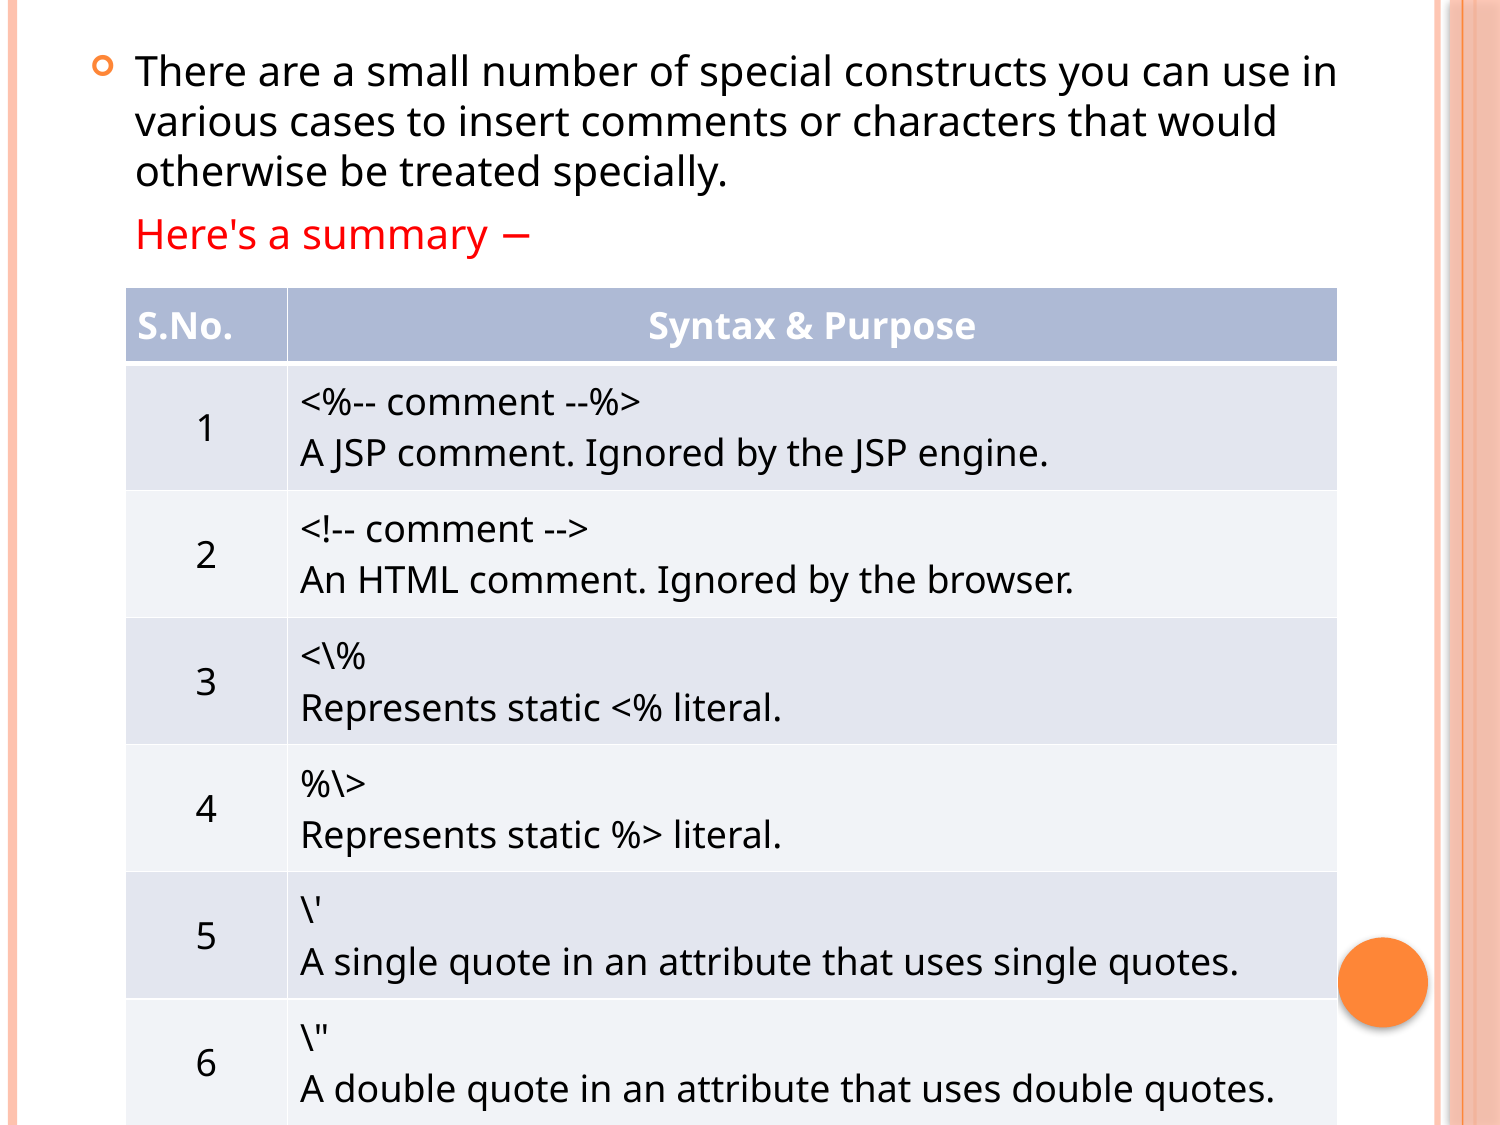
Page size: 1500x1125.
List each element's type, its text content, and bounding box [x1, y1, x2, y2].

table_cell 5 [126, 872, 287, 998]
table_cell \' A single quote in an attribute that uses single quotes. [288, 872, 1337, 998]
table_cell <!-- comment --> An HTML comment. Ignored by the browser. [288, 491, 1337, 617]
table_cell %\> Represents static %> literal. [288, 745, 1337, 871]
table_header S.No. [126, 288, 287, 361]
table_cell 4 [126, 745, 287, 871]
table_cell 1 [126, 366, 287, 490]
table_cell <\% Represents static <% literal. [288, 618, 1337, 744]
table_cell 3 [126, 618, 287, 744]
table_cell \" A double quote in an attribute that uses double quotes. [288, 1000, 1337, 1125]
table_cell 6 [126, 1000, 287, 1125]
table_cell 2 [126, 491, 287, 617]
list There are a small number of special constructs you can use in various cases to insert comments or characters that would otherwise be treated specially. Here's a summary − [75, 37, 1425, 1088]
table_header Syntax & Purpose [288, 288, 1337, 361]
table_cell <%-- comment --%> A JSP comment. Ignored by the JSP engine. [288, 366, 1337, 490]
